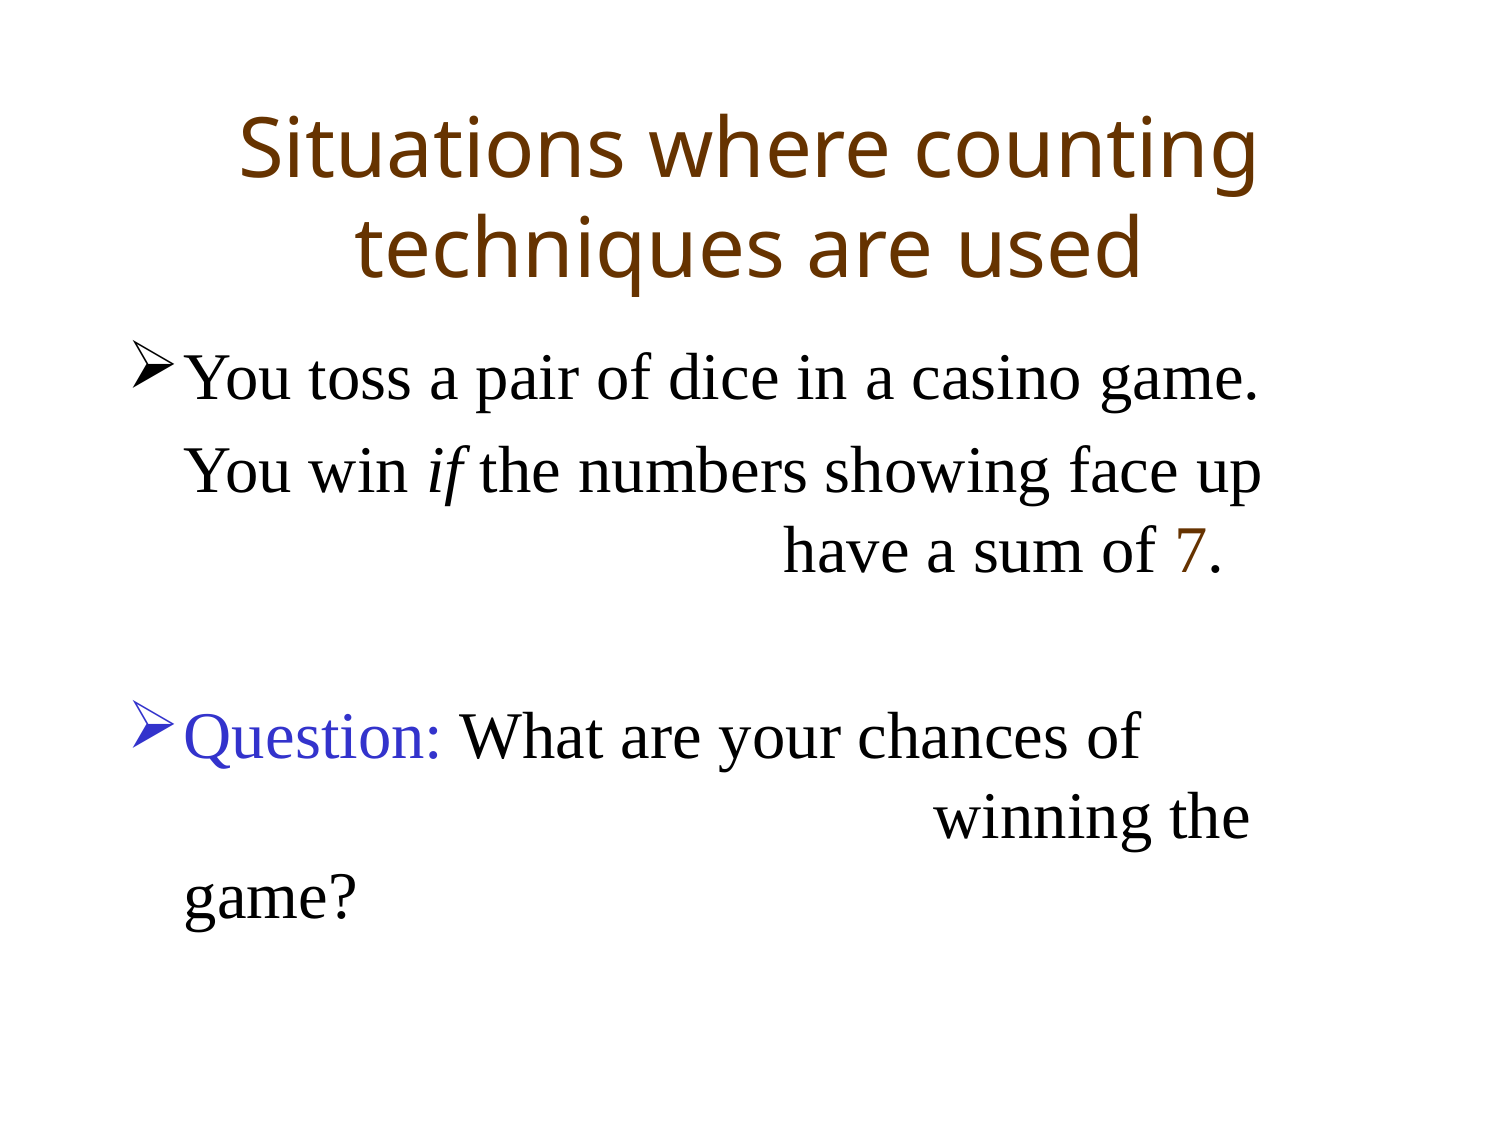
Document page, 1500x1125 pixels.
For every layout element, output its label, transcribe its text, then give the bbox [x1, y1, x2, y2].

title Situations where counting techniques are used [112, 99, 1388, 288]
list You toss a pair of dice in a casino game. You win if the numbers showing face up have a sum of 7. Question: What are your chances of winning the game? [112, 324, 1388, 1000]
